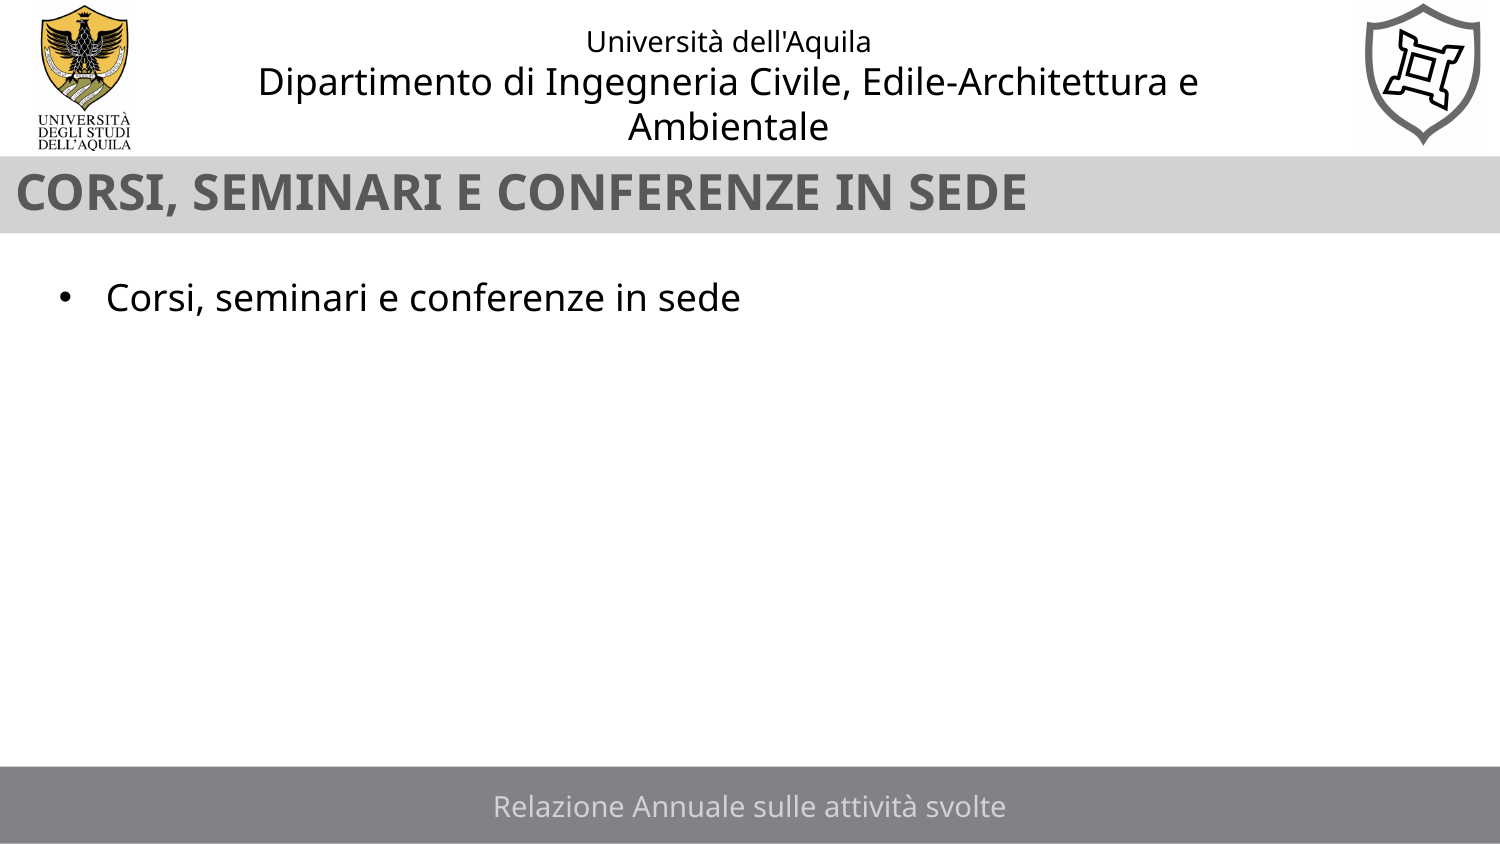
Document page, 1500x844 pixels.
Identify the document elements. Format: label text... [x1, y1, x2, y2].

picture [35, 3, 133, 151]
text_box Corsi, seminari e conferenze in sede [44, 266, 1324, 327]
picture [1358, 3, 1481, 146]
list Corsi, seminari e conferenze in sede [0, 155, 1500, 233]
